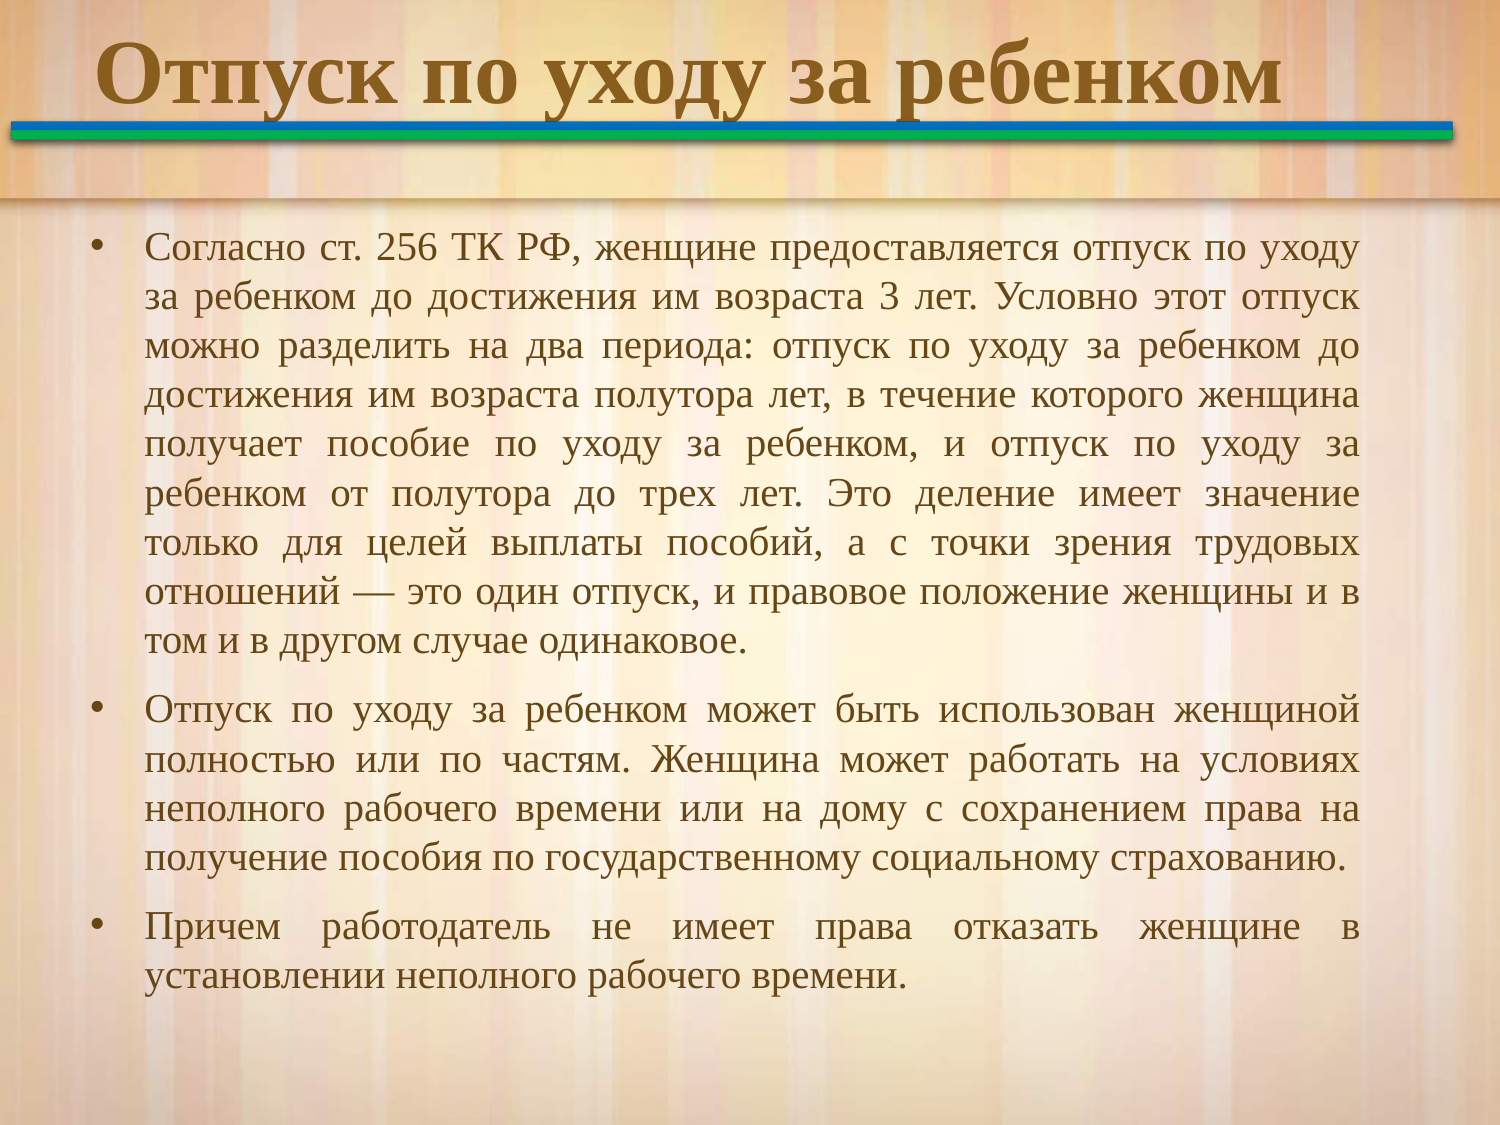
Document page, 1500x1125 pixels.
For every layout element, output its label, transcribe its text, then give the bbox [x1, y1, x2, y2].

title Отпуск по уходу за ребенком [76, 19, 1302, 111]
list Согласно ст. 256 ТК РФ, женщине предоставляется отпуск по уходу за ребенком до достижения им возраста 3 лет. Условно этот отпуск можно разделить на два периода: отпуск по уходу за ребенком до достижения им возраста полутора лет, в течение которого женщина получает пособие по уходу за ребенком, и отпуск по уходу за ребенком от полутора до трех лет. Это деление имеет значение только для целей выплаты пособий, а с точки зрения трудовых отношений — это один отпуск, и правовое положение женщины и в том и в другом случае одинаковое. Отпуск по уходу за ребенком может быть использован женщиной полностью или по частям. Женщина может работать на условиях неполного рабочего времени или на дому с сохранением права на получение пособия по государственному социальному страхованию. Причем работодатель не имеет права отказать женщине в установлении неполного рабочего времени. [75, 211, 1376, 1062]
picture [0, 0, 1500, 1125]
